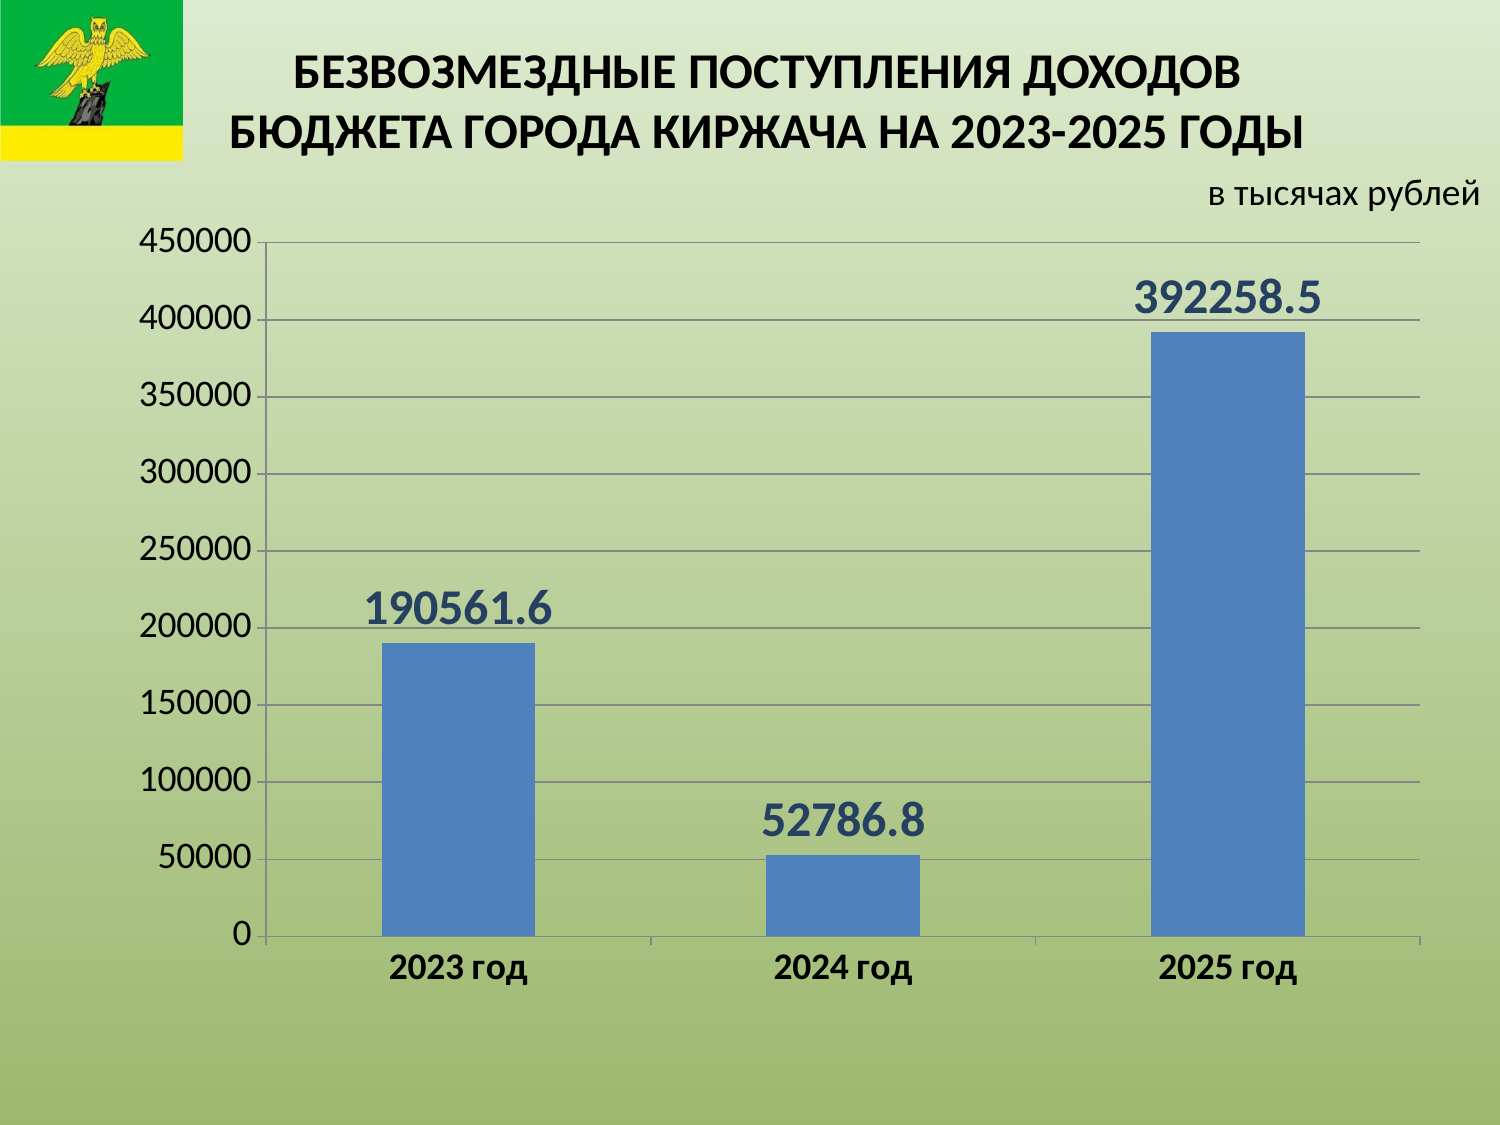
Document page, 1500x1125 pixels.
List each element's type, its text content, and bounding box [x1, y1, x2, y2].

text_box БЕЗВОЗМЕЗДНЫЕ ПОСТУПЛЕНИЯ ДОХОДОВ БЮДЖЕТА ГОРОДА КИРЖАЧА НА 2023-2025 ГОДЫ [185, 30, 1471, 166]
text_box в тысячах рублей [1192, 160, 1500, 221]
chart [111, 207, 1448, 1005]
picture [0, 0, 184, 162]
